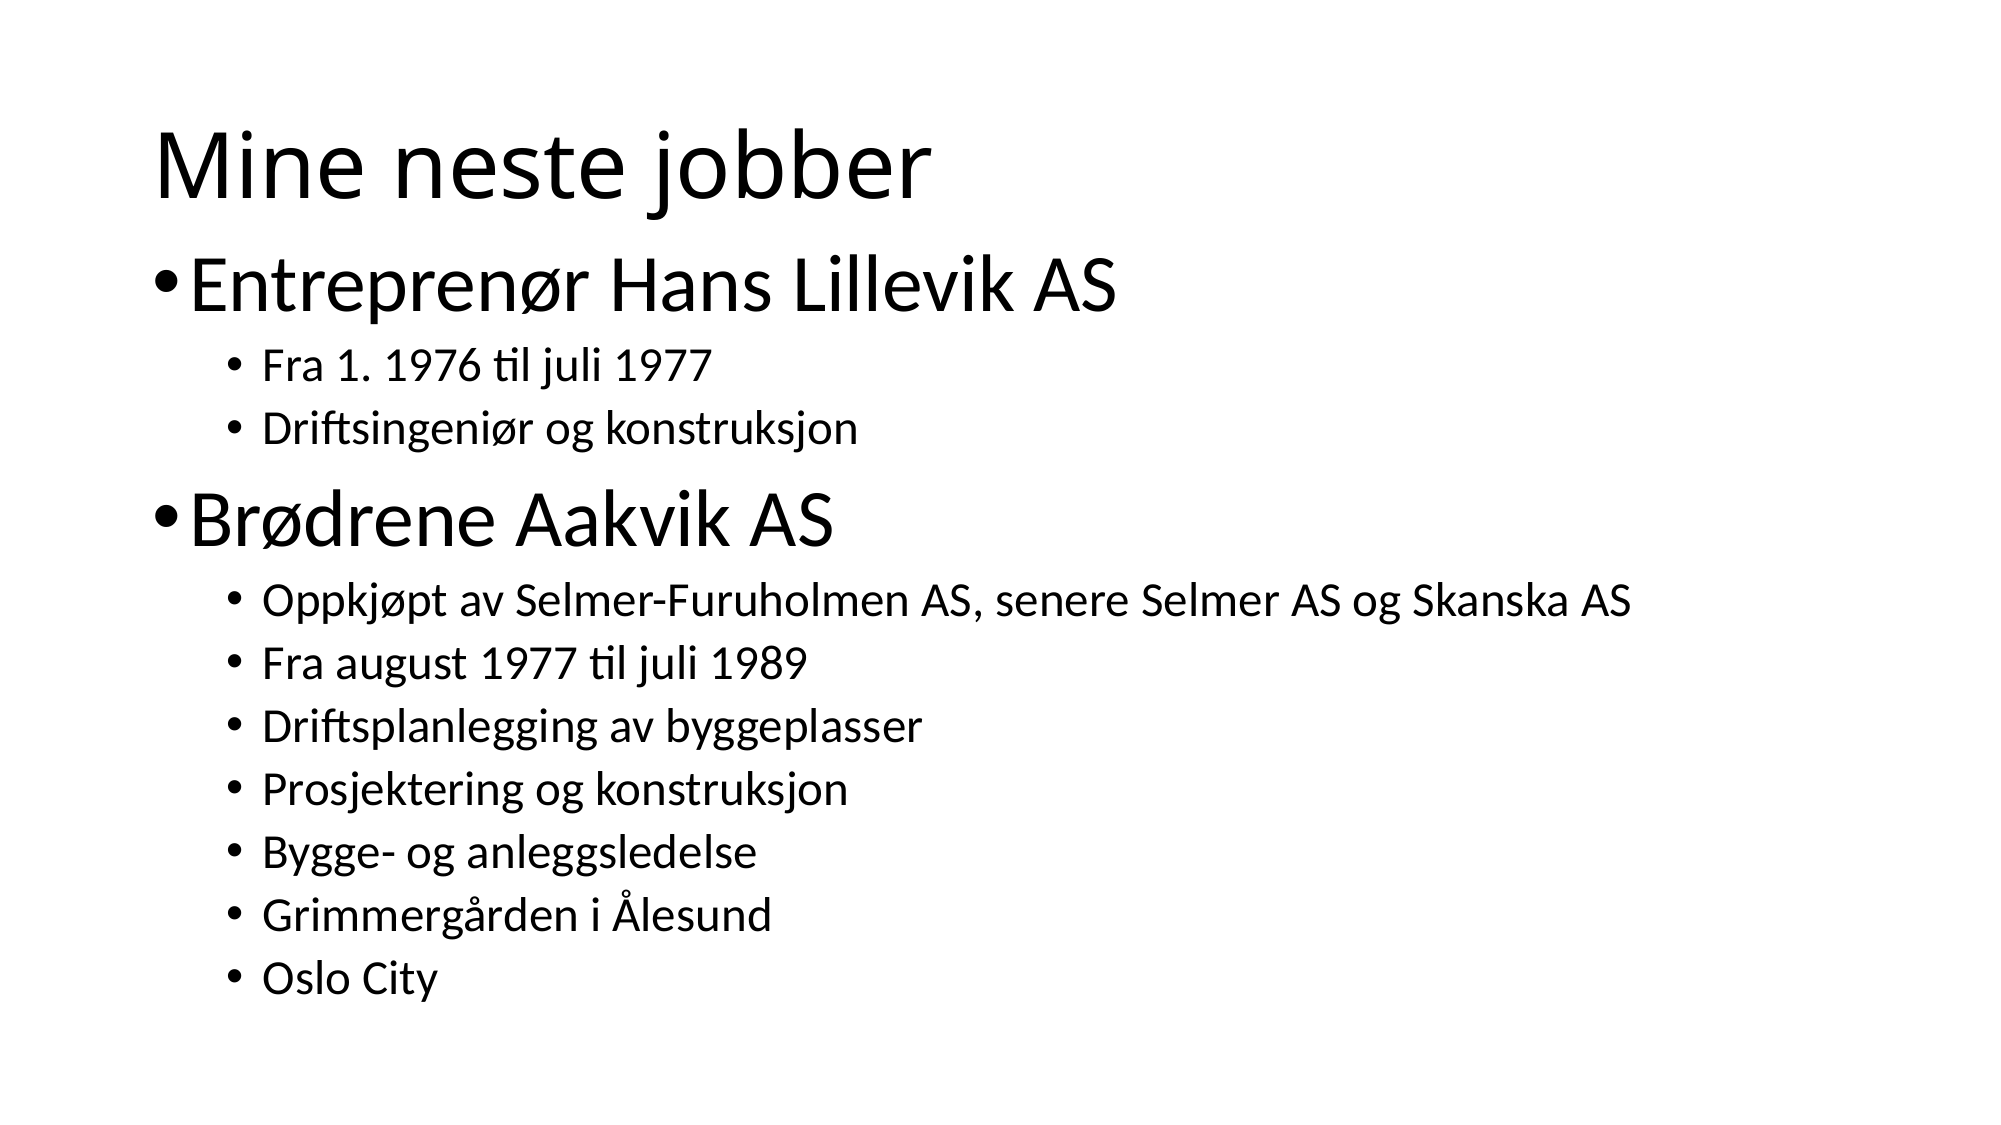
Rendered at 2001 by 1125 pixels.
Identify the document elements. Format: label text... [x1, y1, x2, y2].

list Entreprenør Hans Lillevik AS Fra 1. 1976 til juli 1977 Driftsingeniør og konstruksjon Brødrene Aakvik AS Oppkjøpt av Selmer-Furuholmen AS, senere Selmer AS og Skanska AS Fra august 1977 til juli 1989 Driftsplanlegging av byggeplasser Prosjektering og konstruksjon Bygge- og anleggsledelse Grimmergården i Ålesund Oslo City [137, 233, 1863, 1014]
title Mine neste jobber [137, 59, 1863, 233]
